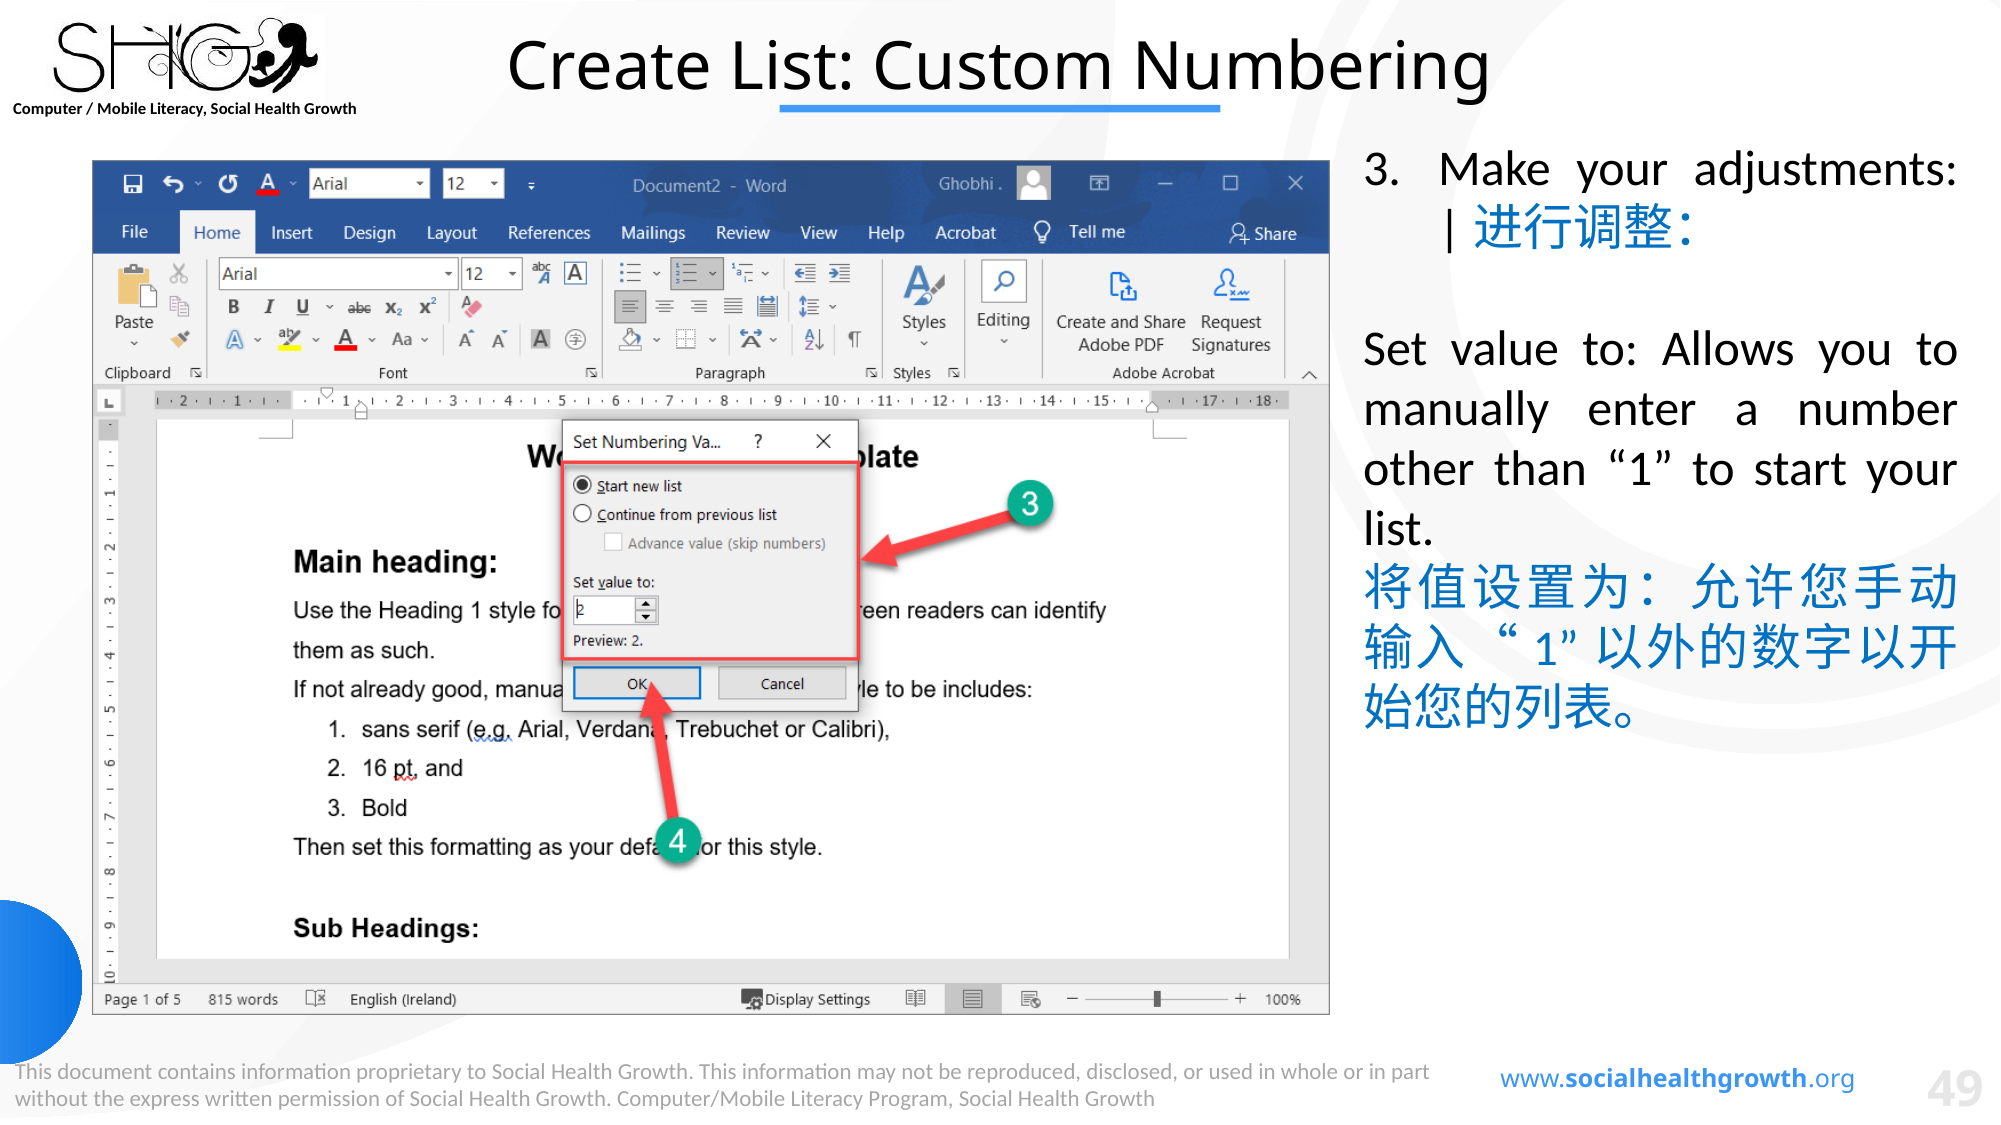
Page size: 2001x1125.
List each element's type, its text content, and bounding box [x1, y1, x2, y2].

picture [92, 160, 1330, 1015]
text_box Make your adjustments: |进行调整： Set value to: Allows you to manually enter a number other than “1” to start your list. 将值设置为：允许您手动输入“1”以外的数字以开始您的列表。 [1348, 128, 1974, 744]
text_box Create List: Custom Numbering [0, 0, 2000, 111]
